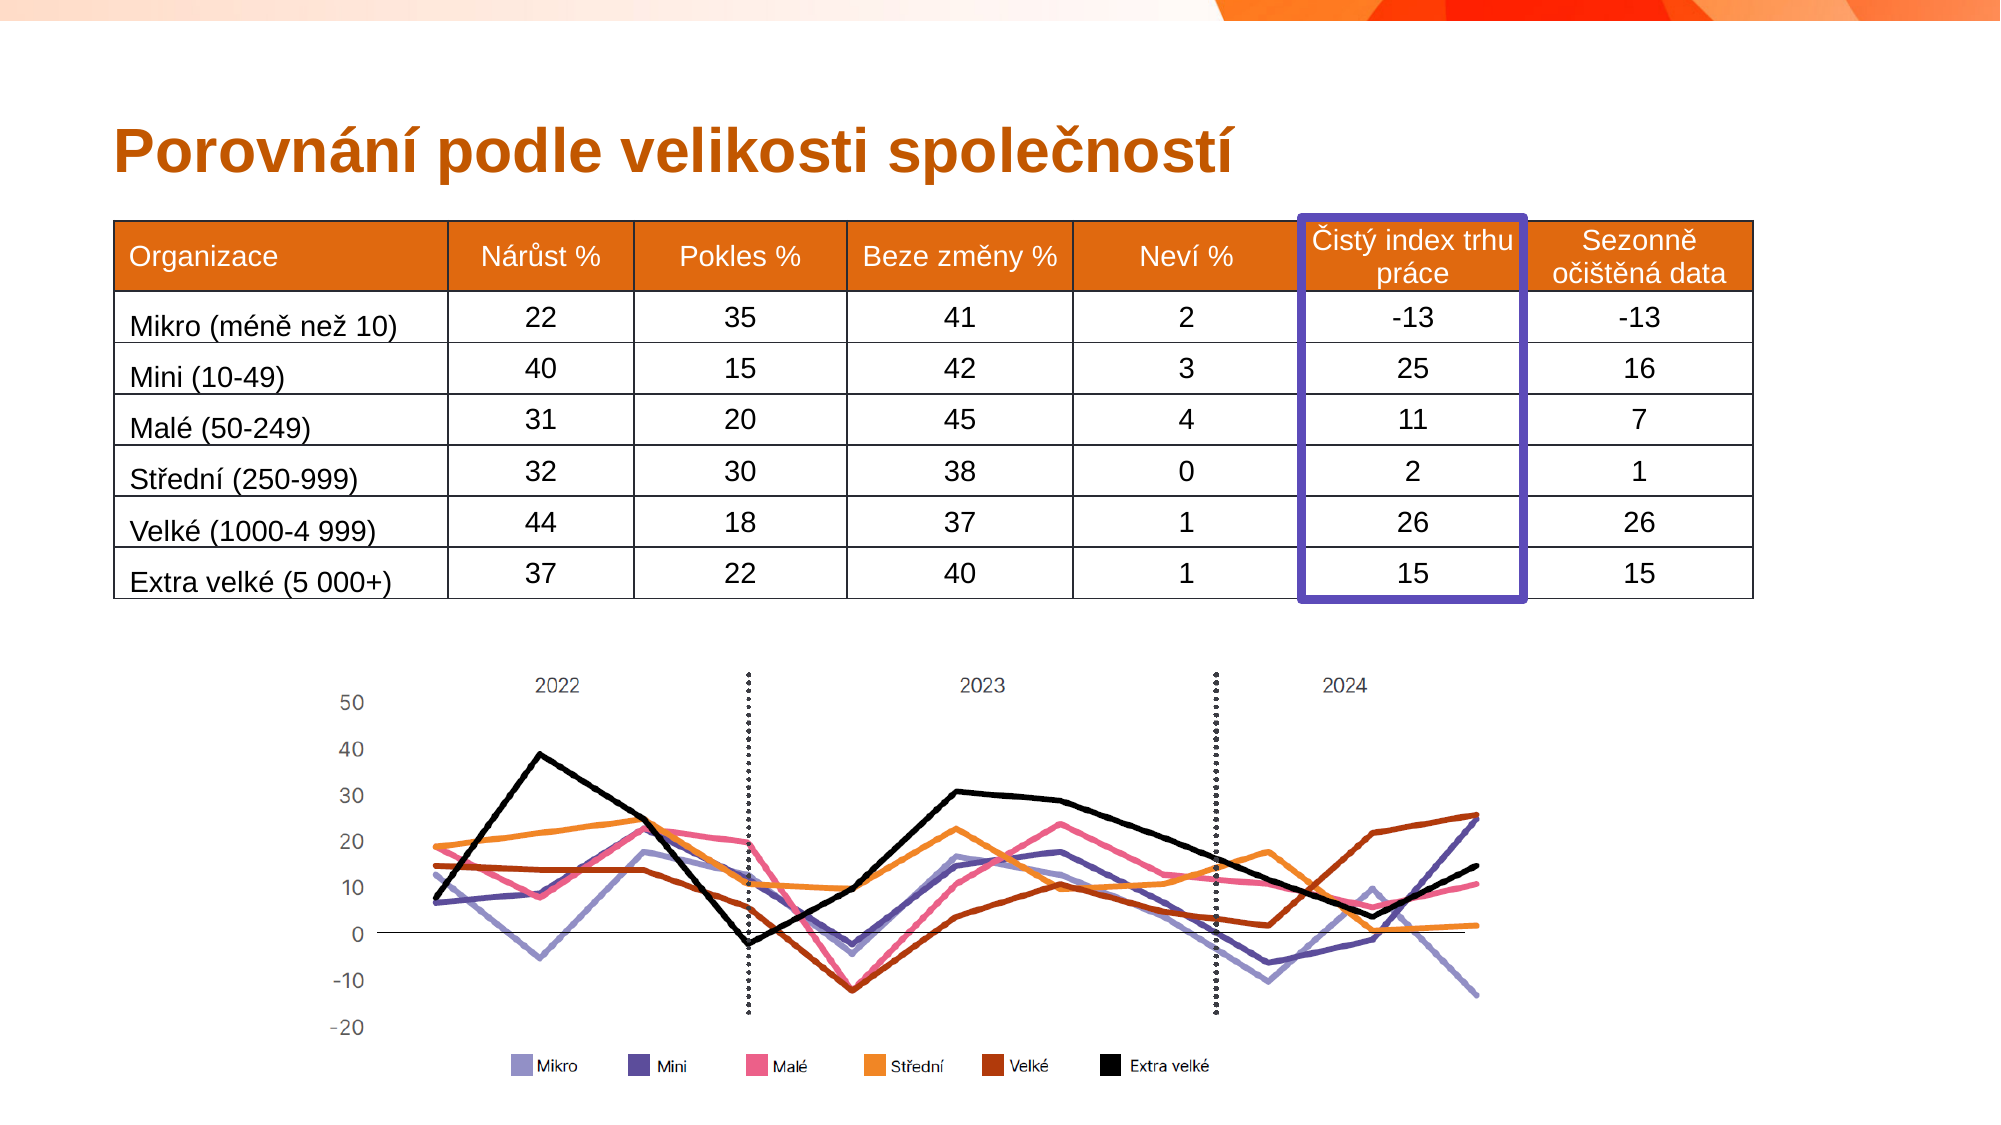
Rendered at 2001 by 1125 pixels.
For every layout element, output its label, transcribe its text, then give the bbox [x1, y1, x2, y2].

text_box [1301, 217, 1524, 600]
table_cell -13 [1527, 292, 1752, 342]
picture [0, 0, 2000, 21]
table_cell 18 [635, 497, 846, 546]
table_cell 38 [848, 446, 1072, 495]
table_cell 2 [1074, 292, 1299, 342]
table_cell 0 [1074, 446, 1299, 495]
table_cell Extra velké (5 000+) [115, 548, 447, 598]
table_cell 30 [635, 446, 846, 495]
table_cell Velké (1000-4 999) [115, 497, 447, 546]
table_cell 41 [848, 292, 1072, 342]
table_cell 1 [1527, 446, 1752, 495]
table_cell 31 [449, 395, 633, 444]
table_cell 37 [848, 497, 1072, 546]
table_header Organizace [115, 222, 447, 290]
table_cell 26 [1527, 497, 1752, 546]
table_header Sezonně očištěná data [1527, 222, 1752, 290]
table_header Nárůst % [449, 222, 633, 290]
table_header Neví % [1074, 222, 1299, 290]
table_cell Malé (50-249) [115, 395, 447, 444]
table_cell 22 [635, 548, 846, 598]
table_cell 42 [848, 343, 1072, 393]
table_cell 16 [1527, 343, 1752, 393]
table_cell 15 [1527, 548, 1752, 598]
table_cell 22 [449, 292, 633, 342]
table_header Pokles % [635, 222, 846, 290]
table_cell 7 [1527, 395, 1752, 444]
table_cell 20 [635, 395, 846, 444]
table_cell 3 [1074, 343, 1299, 393]
table_cell 15 [635, 343, 846, 393]
table_cell 35 [635, 292, 846, 342]
table_header Beze změny % [848, 222, 1072, 290]
table_cell 1 [1074, 497, 1299, 546]
table_cell 45 [848, 395, 1072, 444]
table_cell 1 [1074, 548, 1299, 598]
table_cell Střední (250-999) [115, 446, 447, 495]
table_cell Mikro (méně než 10) [115, 292, 447, 342]
table_cell 37 [449, 548, 633, 598]
picture [328, 635, 1497, 1093]
table_cell 4 [1074, 395, 1299, 444]
table_cell 40 [449, 343, 633, 393]
title Porovnání podle velikosti společností [114, 109, 1886, 185]
table_cell 40 [848, 548, 1072, 598]
table_cell 32 [449, 446, 633, 495]
table_cell 44 [449, 497, 633, 546]
table_cell Mini (10-49) [115, 343, 447, 393]
